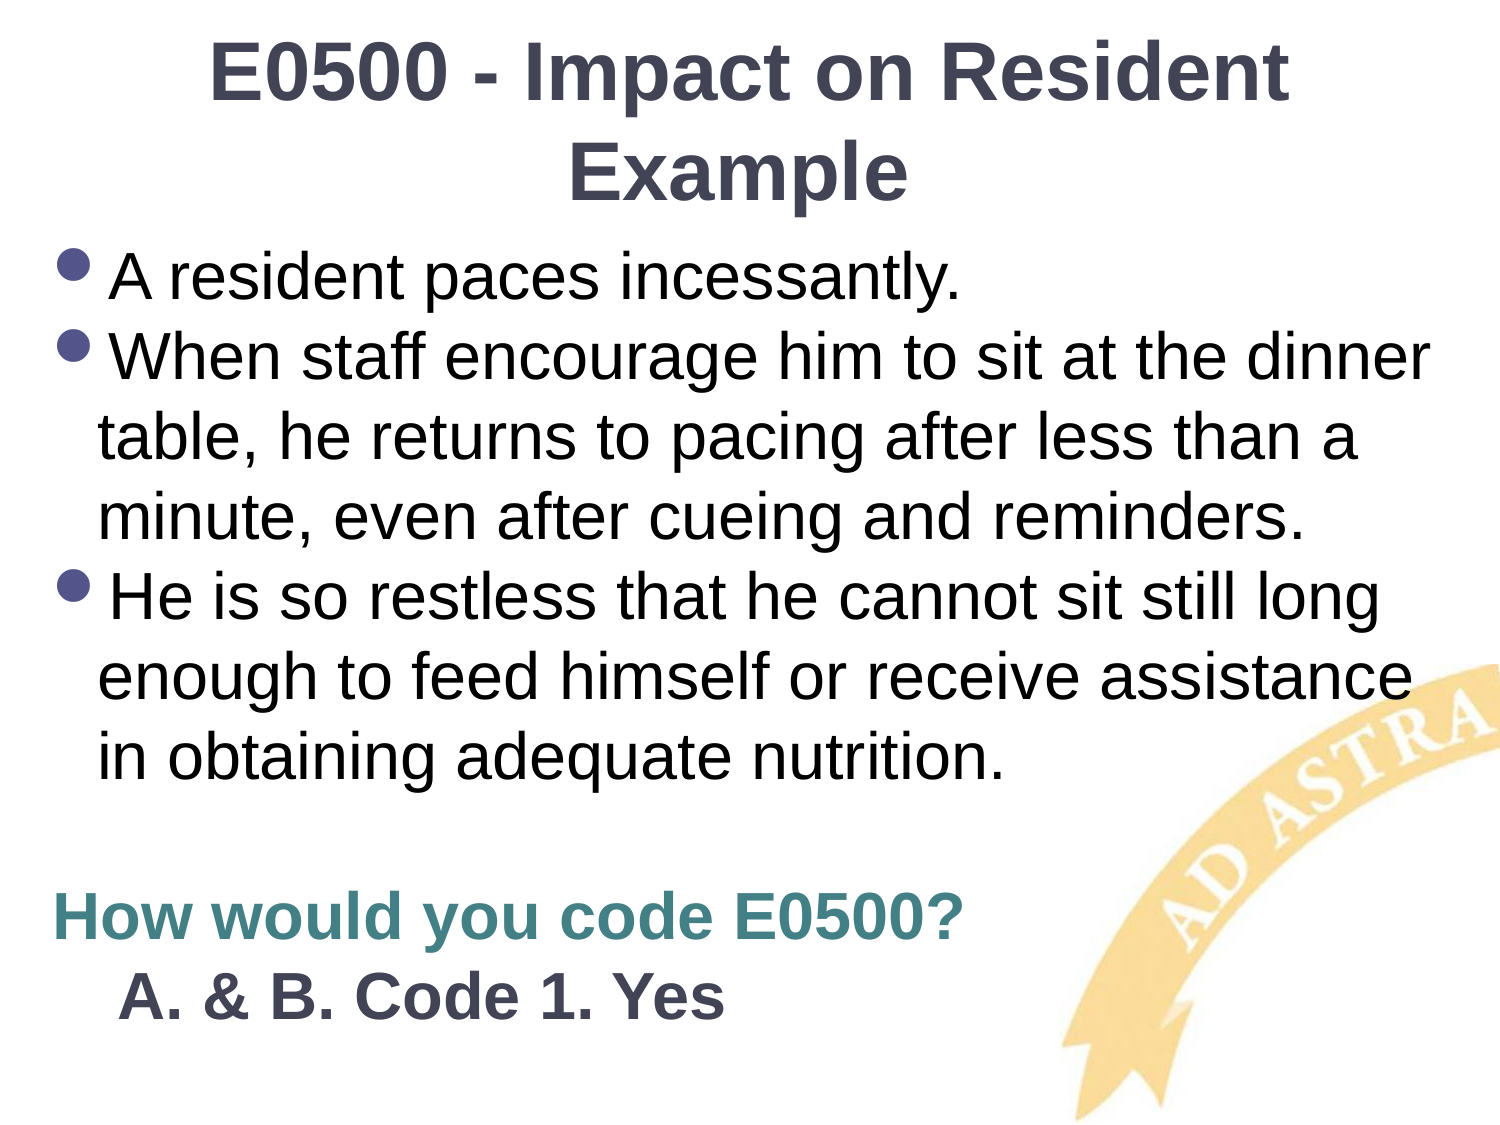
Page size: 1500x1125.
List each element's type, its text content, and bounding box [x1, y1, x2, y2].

list A resident paces incessantly. When staff encourage him to sit at the dinner table, he returns to pacing after less than a minute, even after cueing and reminders. He is so restless that he cannot sit still long enough to feed himself or receive assistance in obtaining adequate nutrition. How would you code E0500? A. & B. Code 1. Yes [37, 224, 1500, 1125]
title E0500 - Impact on Resident Example [75, 0, 1425, 224]
